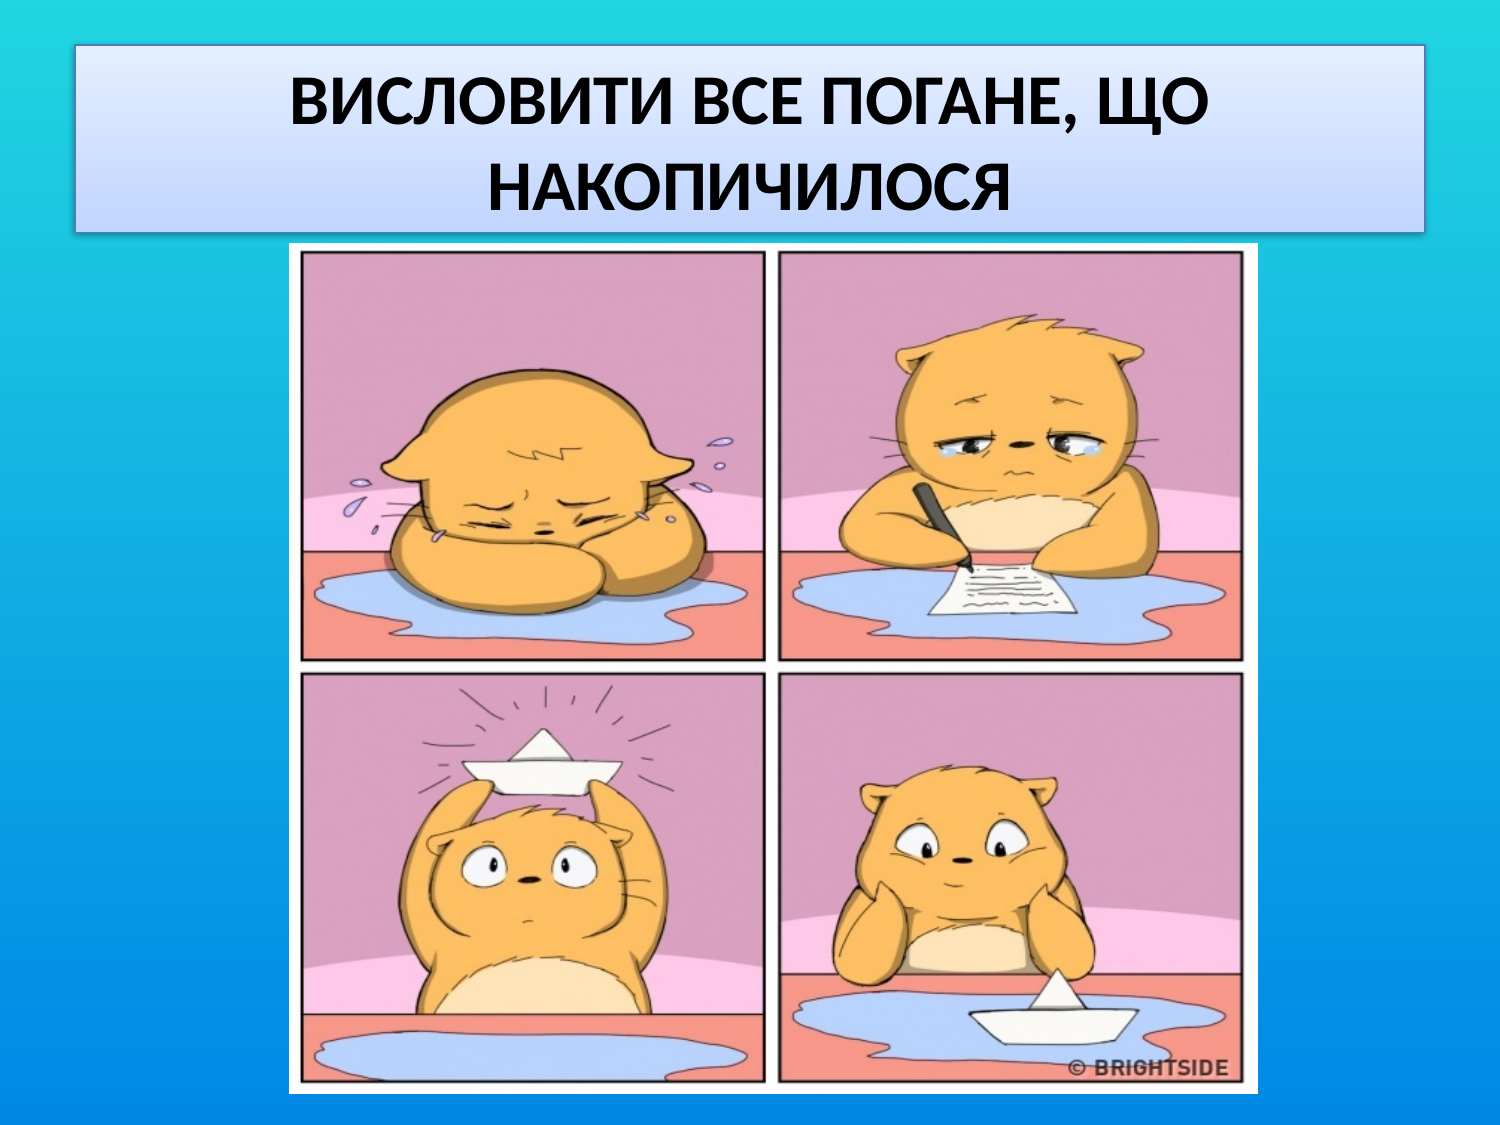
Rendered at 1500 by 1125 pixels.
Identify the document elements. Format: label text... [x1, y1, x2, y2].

title Висловити все погане, що накопичилося [74, 44, 1426, 233]
picture [0, 243, 1500, 1095]
picture [283, 891, 287, 902]
